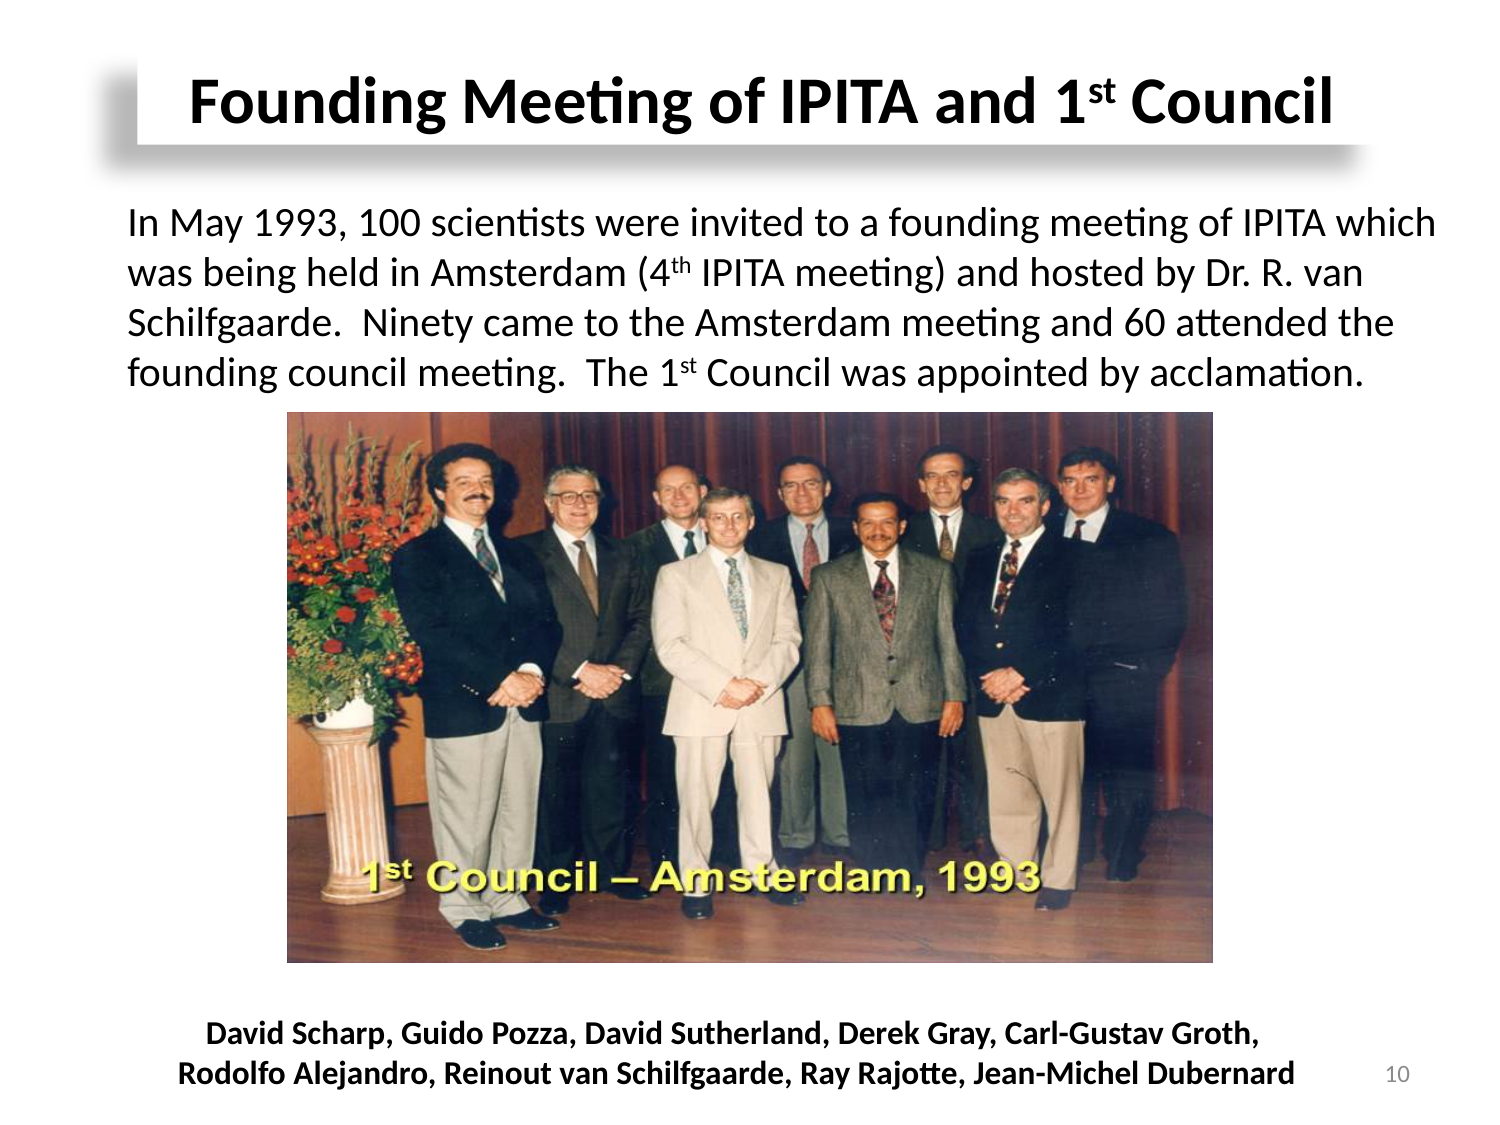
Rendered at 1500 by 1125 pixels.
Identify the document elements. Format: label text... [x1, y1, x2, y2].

slide_number 10 [1074, 1042, 1425, 1103]
text_box In May 1993, 100 scientists were invited to a founding meeting of IPITA which was being held in Amsterdam (4th IPITA meeting) and hosted by Dr. R. van Schilfgaarde. Ninety came to the Amsterdam meeting and 60 attended the founding council meeting. The 1st Council was appointed by acclamation. [112, 187, 1463, 403]
text_box David Scharp, Guido Pozza, David Sutherland, Derek Gray, Carl-Gustav Groth, Rodolfo Alejandro, Reinout van Schilfgaarde, Ray Rajotte, Jean-Michel Dubernard [112, 1003, 1363, 1099]
text_box Founding Meeting of IPITA and 1st Council [137, 49, 1388, 145]
picture [287, 412, 1213, 963]
